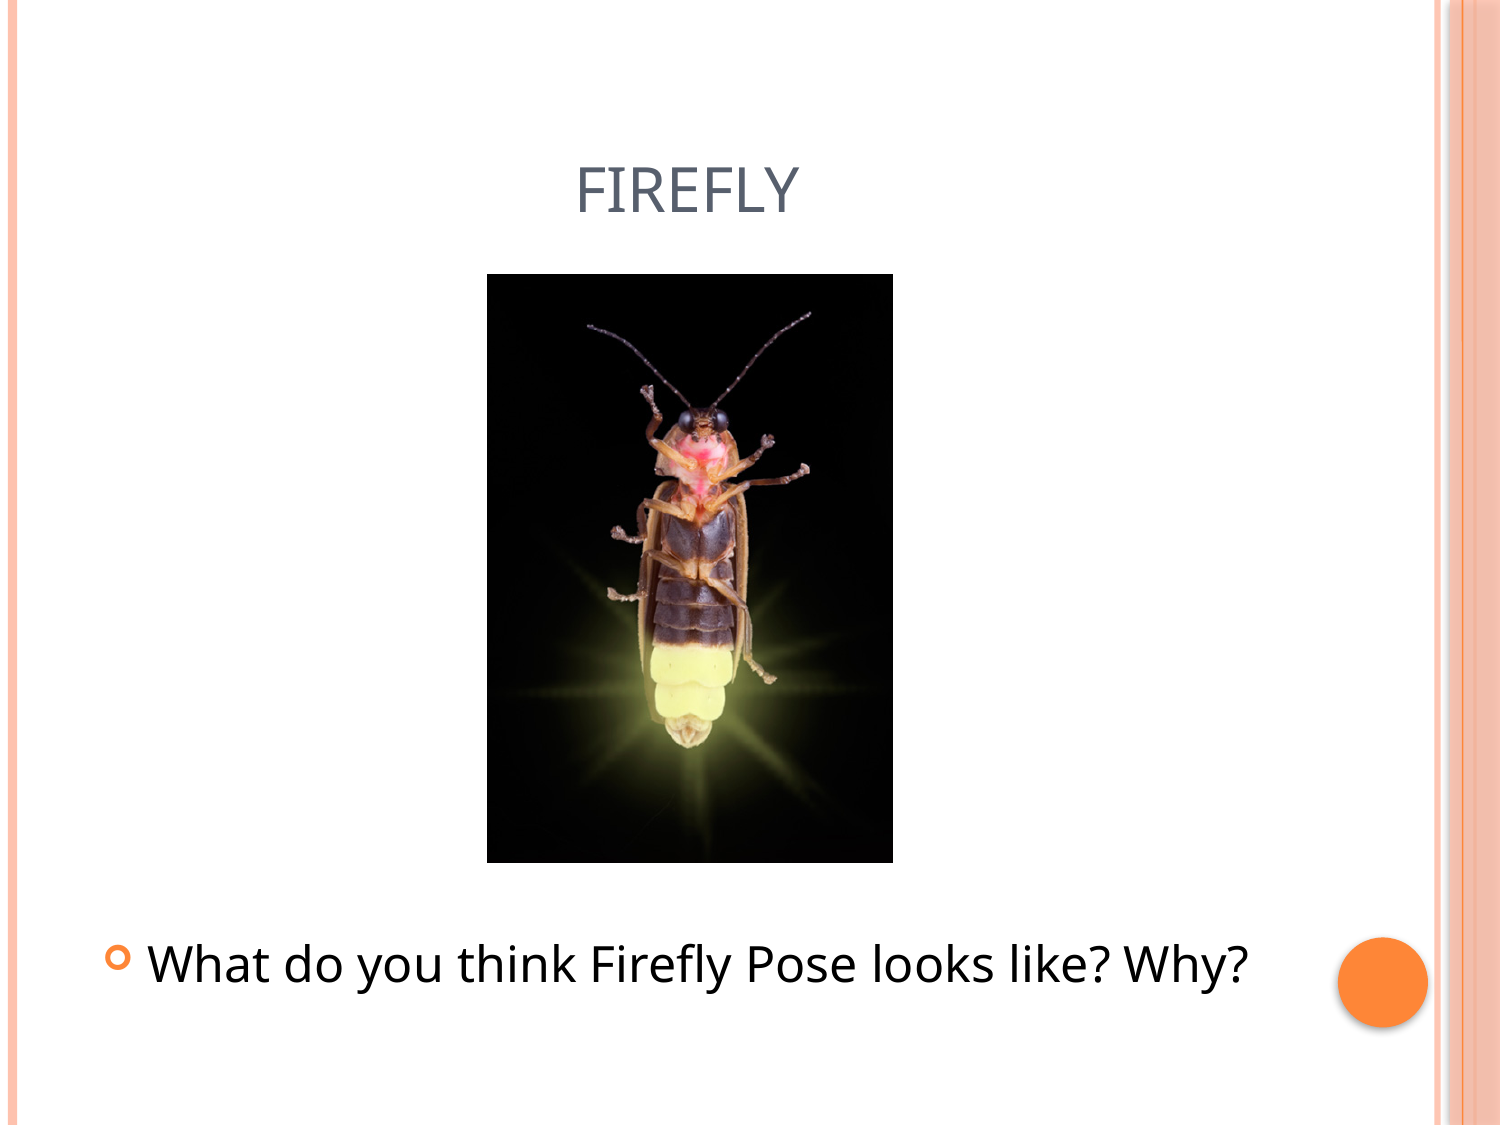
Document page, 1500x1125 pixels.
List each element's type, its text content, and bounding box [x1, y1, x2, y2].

list What do you think Firefly Pose looks like? Why? [87, 924, 1338, 1062]
title Firefly [75, 45, 1300, 233]
picture [486, 274, 893, 863]
